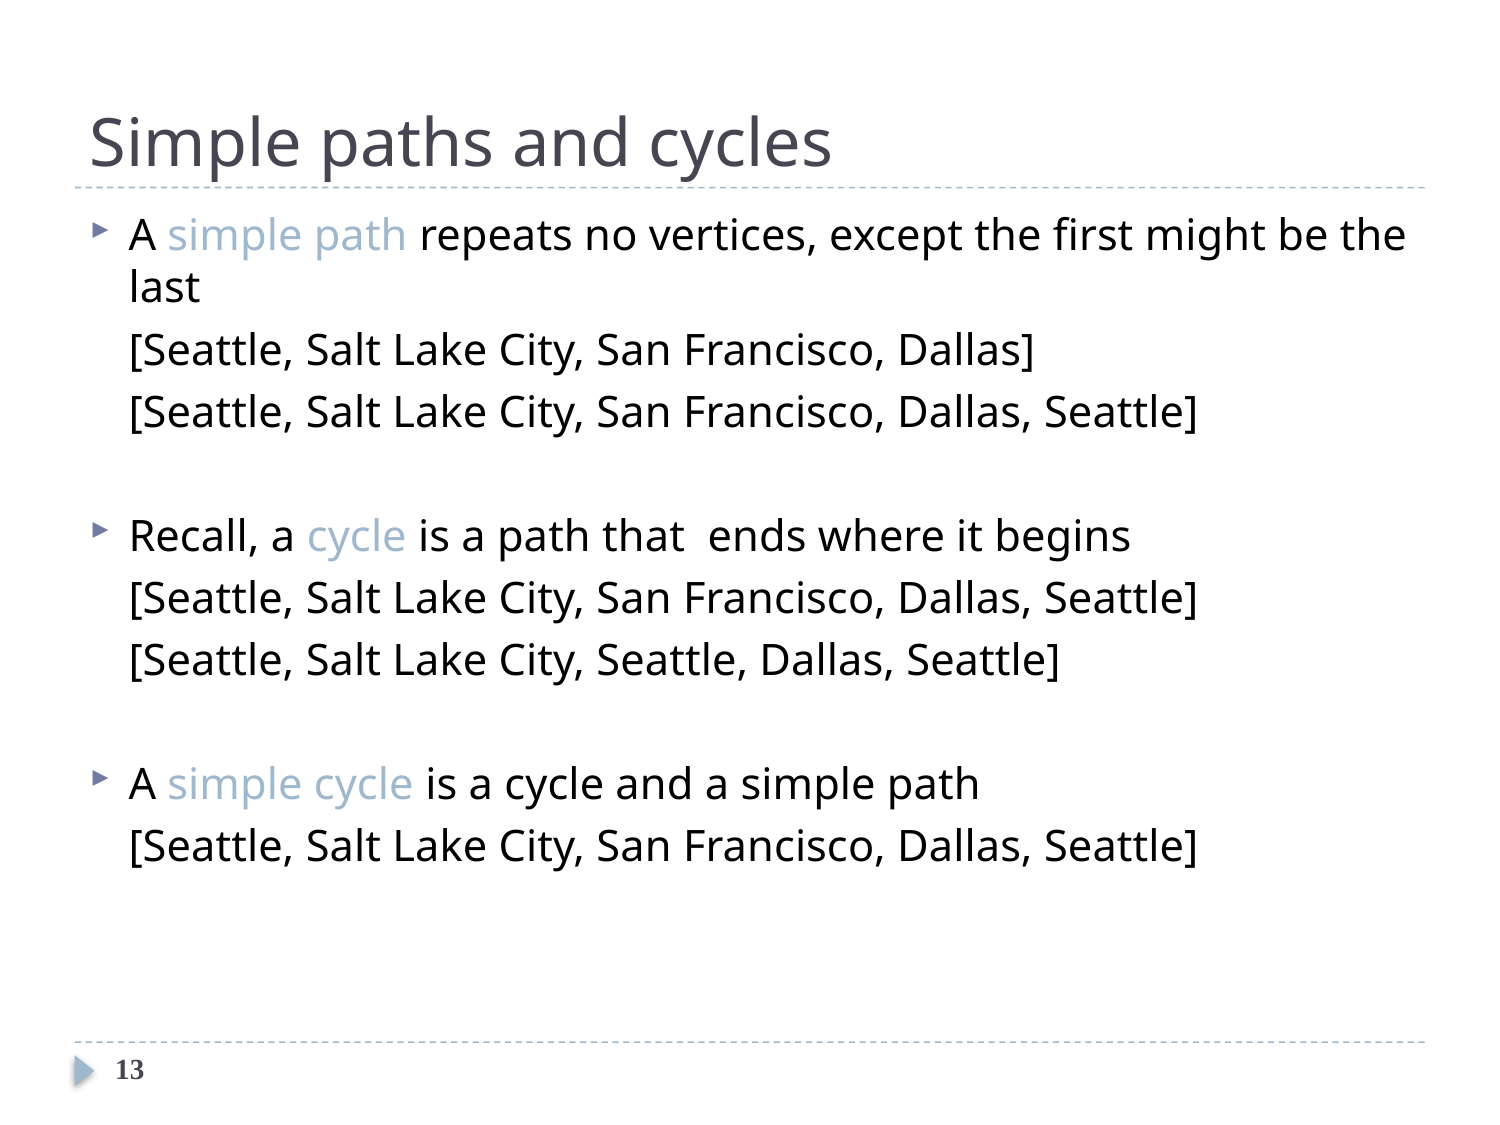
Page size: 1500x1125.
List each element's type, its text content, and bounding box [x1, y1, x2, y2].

slide_number 13 [100, 1042, 426, 1103]
title Simple paths and cycles [75, 24, 1425, 188]
list A simple path repeats no vertices, except the first might be the last [Seattle, Salt Lake City, San Francisco, Dallas] [Seattle, Salt Lake City, San Francisco, Dallas, Seattle] Recall, a cycle is a path that ends where it begins [Seattle, Salt Lake City, San Francisco, Dallas, Seattle] [Seattle, Salt Lake City, Seattle, Dallas, Seattle] A simple cycle is a cycle and a simple path [Seattle, Salt Lake City, San Francisco, Dallas, Seattle] [75, 200, 1425, 1010]
